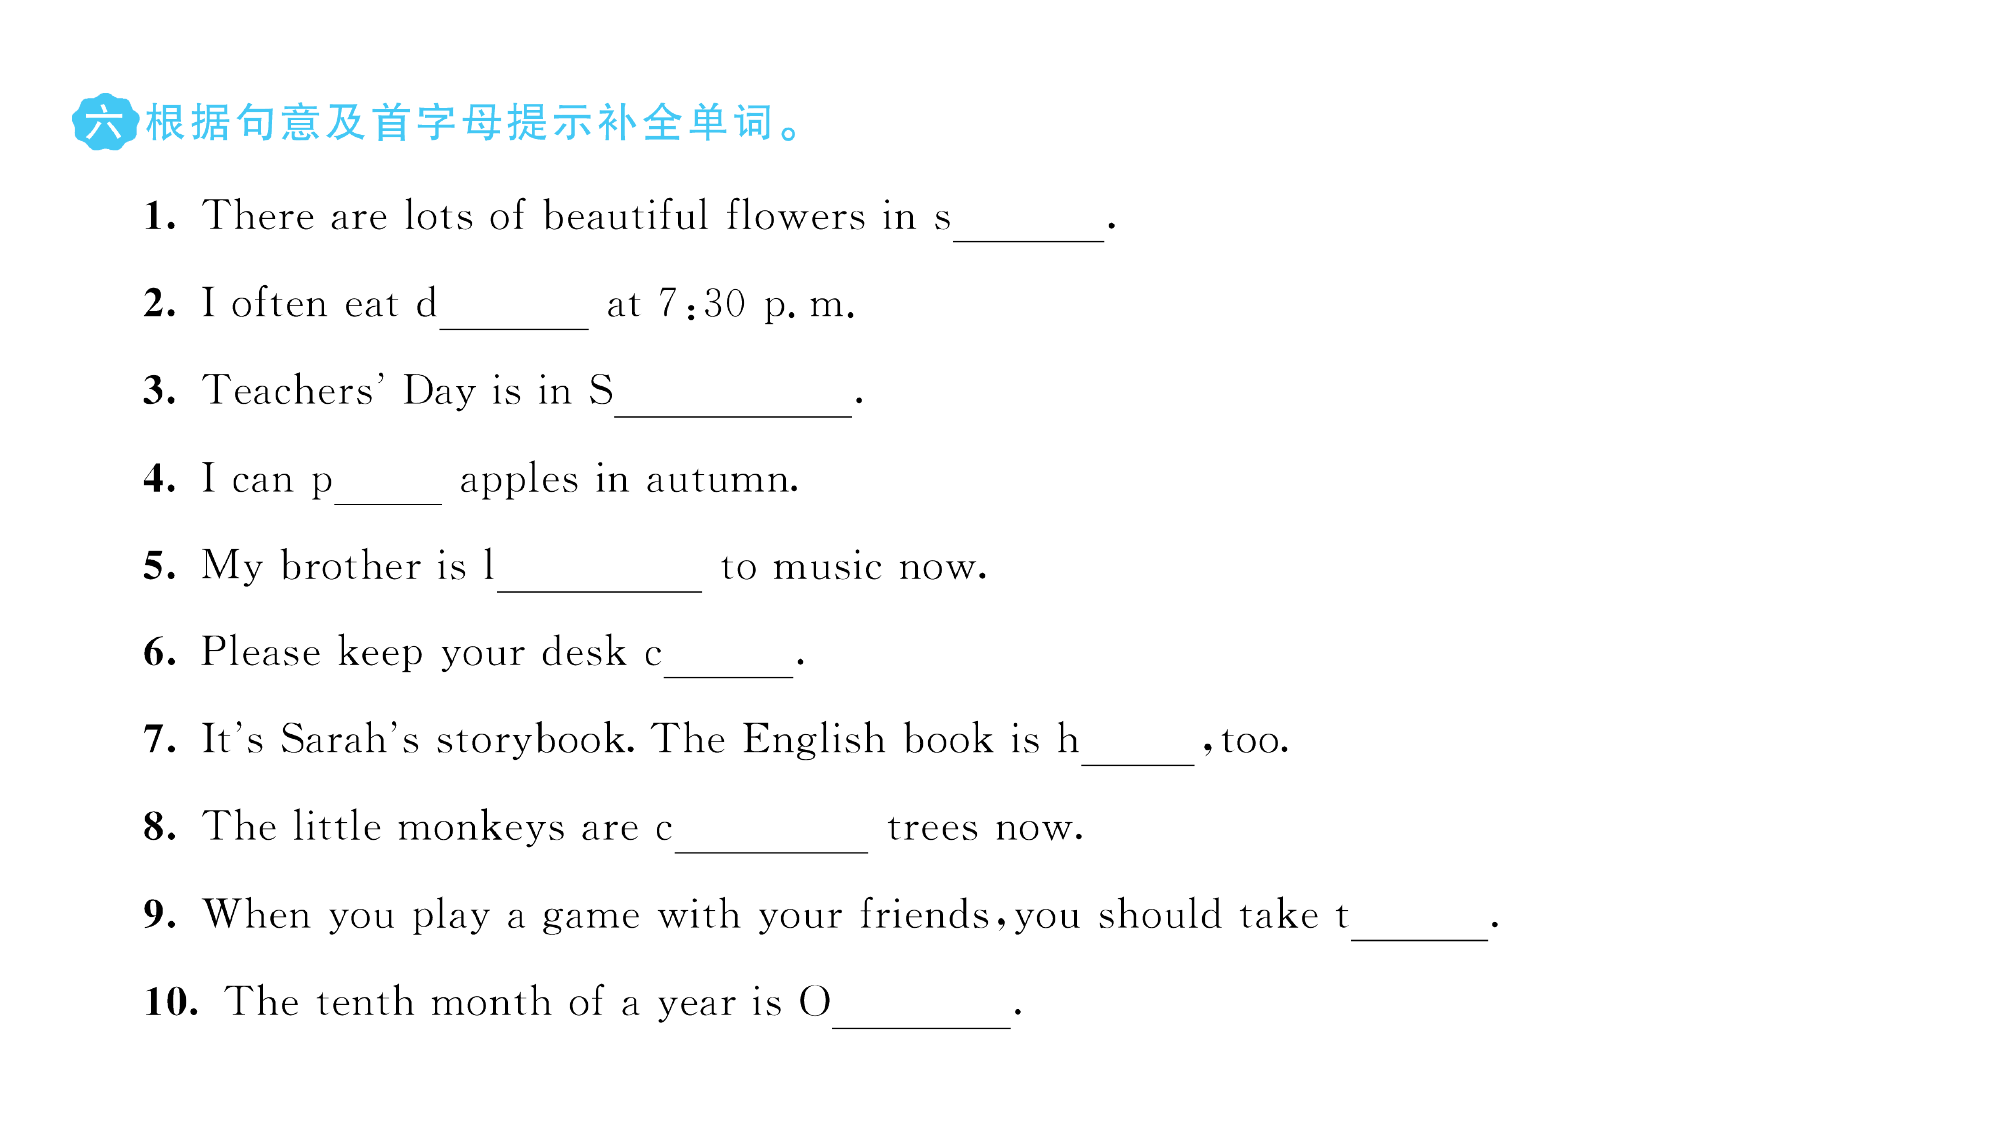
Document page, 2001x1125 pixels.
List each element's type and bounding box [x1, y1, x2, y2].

picture [68, 73, 2000, 1048]
